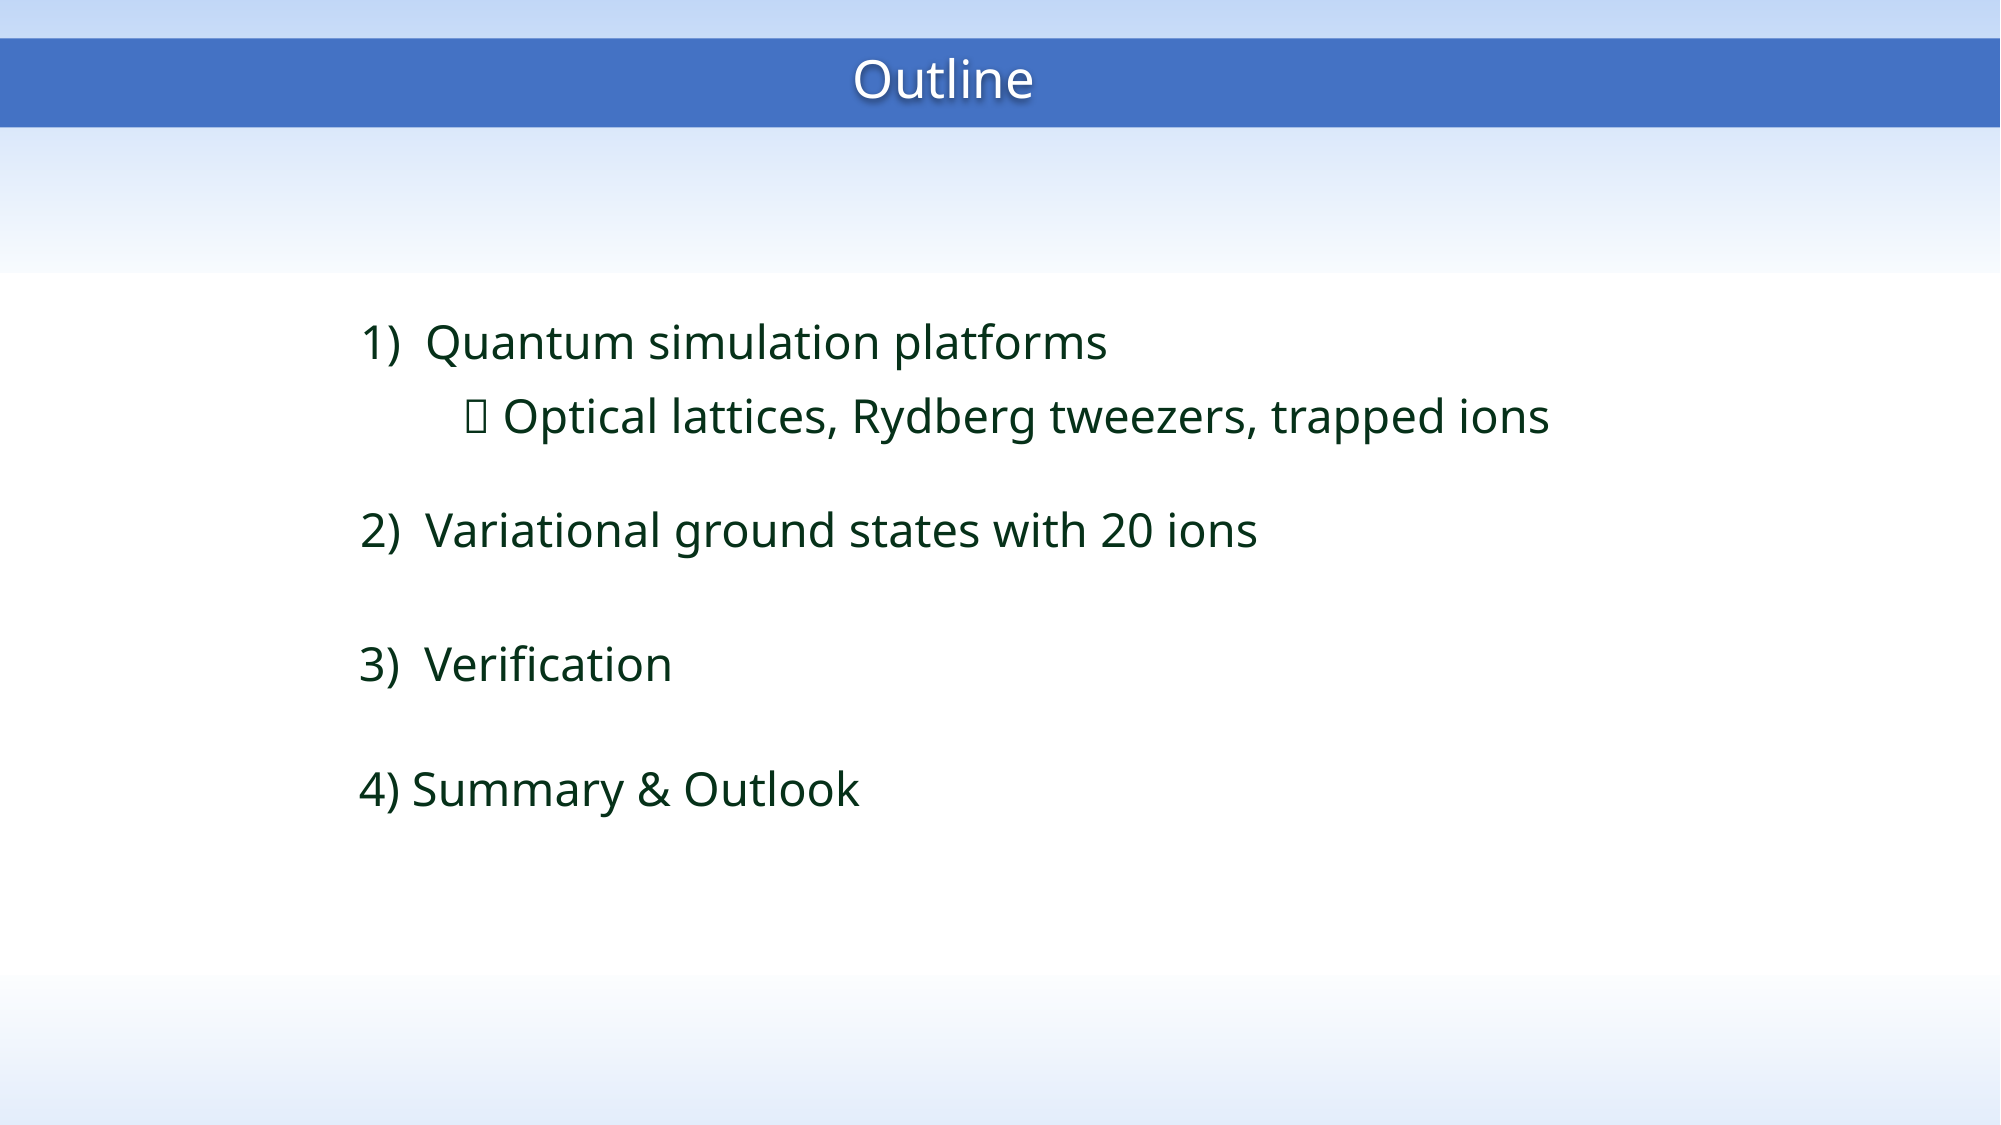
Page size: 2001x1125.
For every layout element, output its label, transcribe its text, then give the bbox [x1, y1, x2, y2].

text_box 3) Verification [353, 628, 1590, 697]
text_box Outline [820, 32, 1368, 123]
text_box 4) Summary & Outlook [353, 753, 1693, 822]
text_box  Optical lattices, Rydberg tweezers, trapped ions [456, 381, 1693, 449]
text_box Variational ground states with 20 ions [354, 495, 1591, 563]
text_box Quantum simulation platforms [354, 307, 1591, 375]
